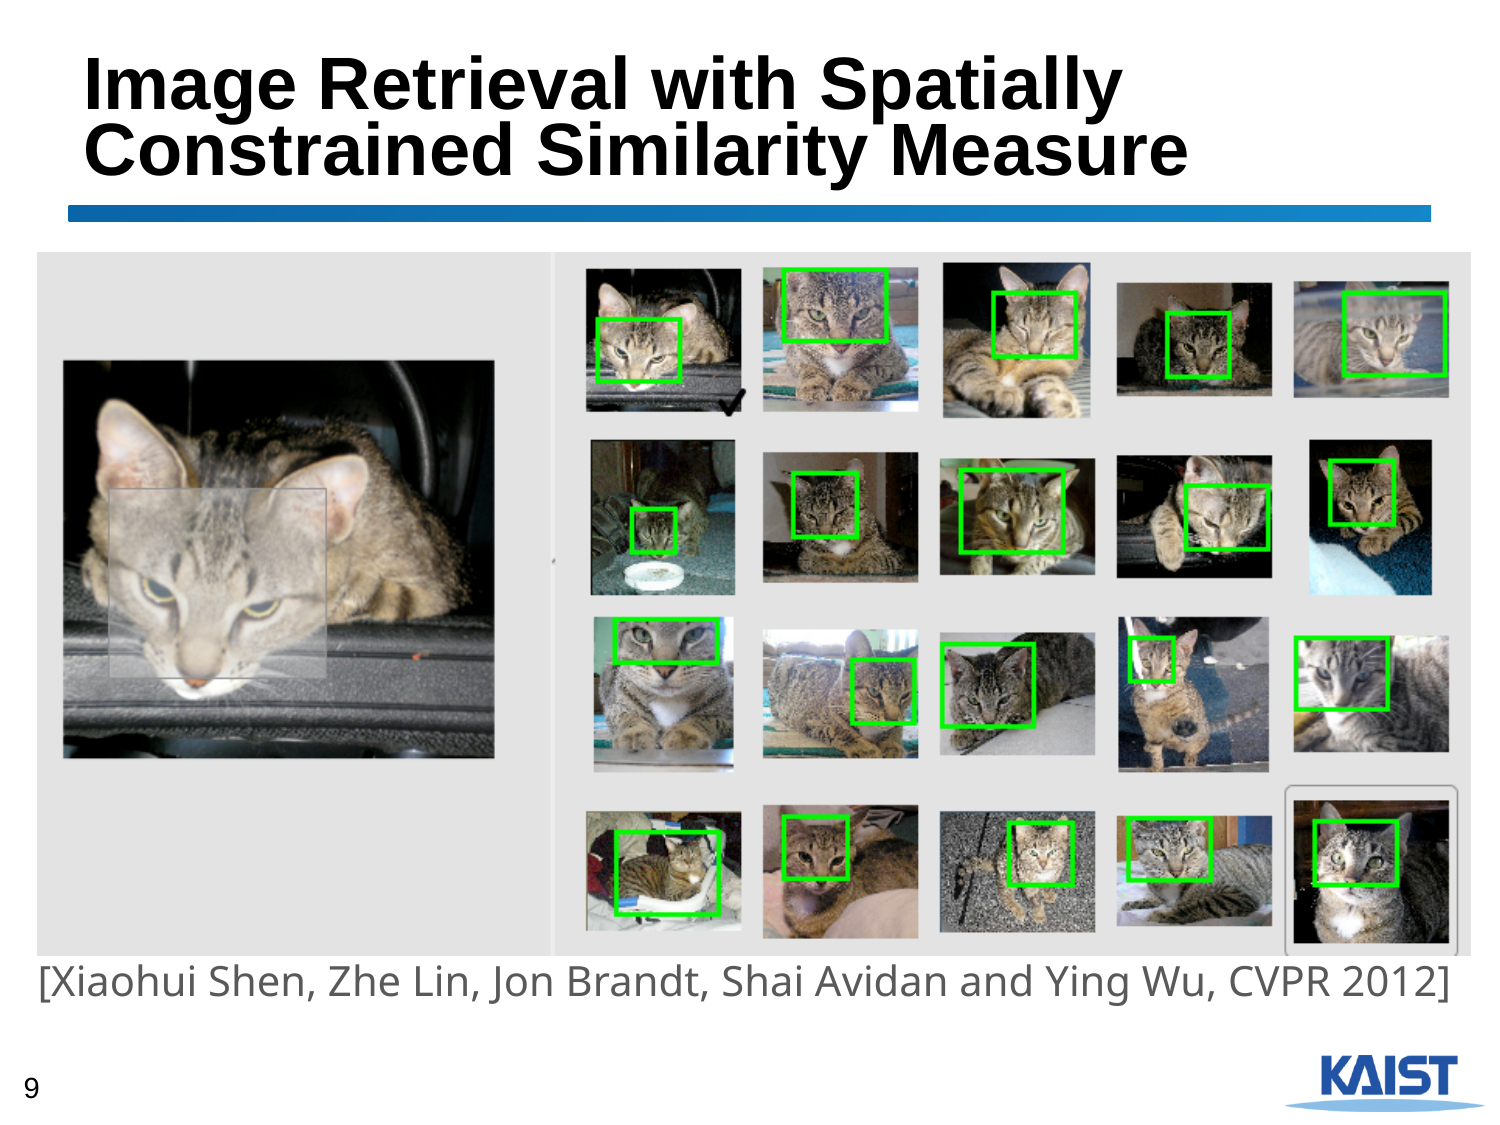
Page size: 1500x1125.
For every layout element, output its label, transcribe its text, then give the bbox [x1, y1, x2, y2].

text_box [Xiaohui Shen, Zhe Lin, Jon Brandt, Shai Avidan and Ying Wu, CVPR 2012] [37, 963, 1471, 1093]
picture [37, 252, 1471, 956]
title Image Retrieval with Spatially Constrained Similarity Measure [68, 48, 1428, 198]
picture [1284, 1055, 1485, 1112]
